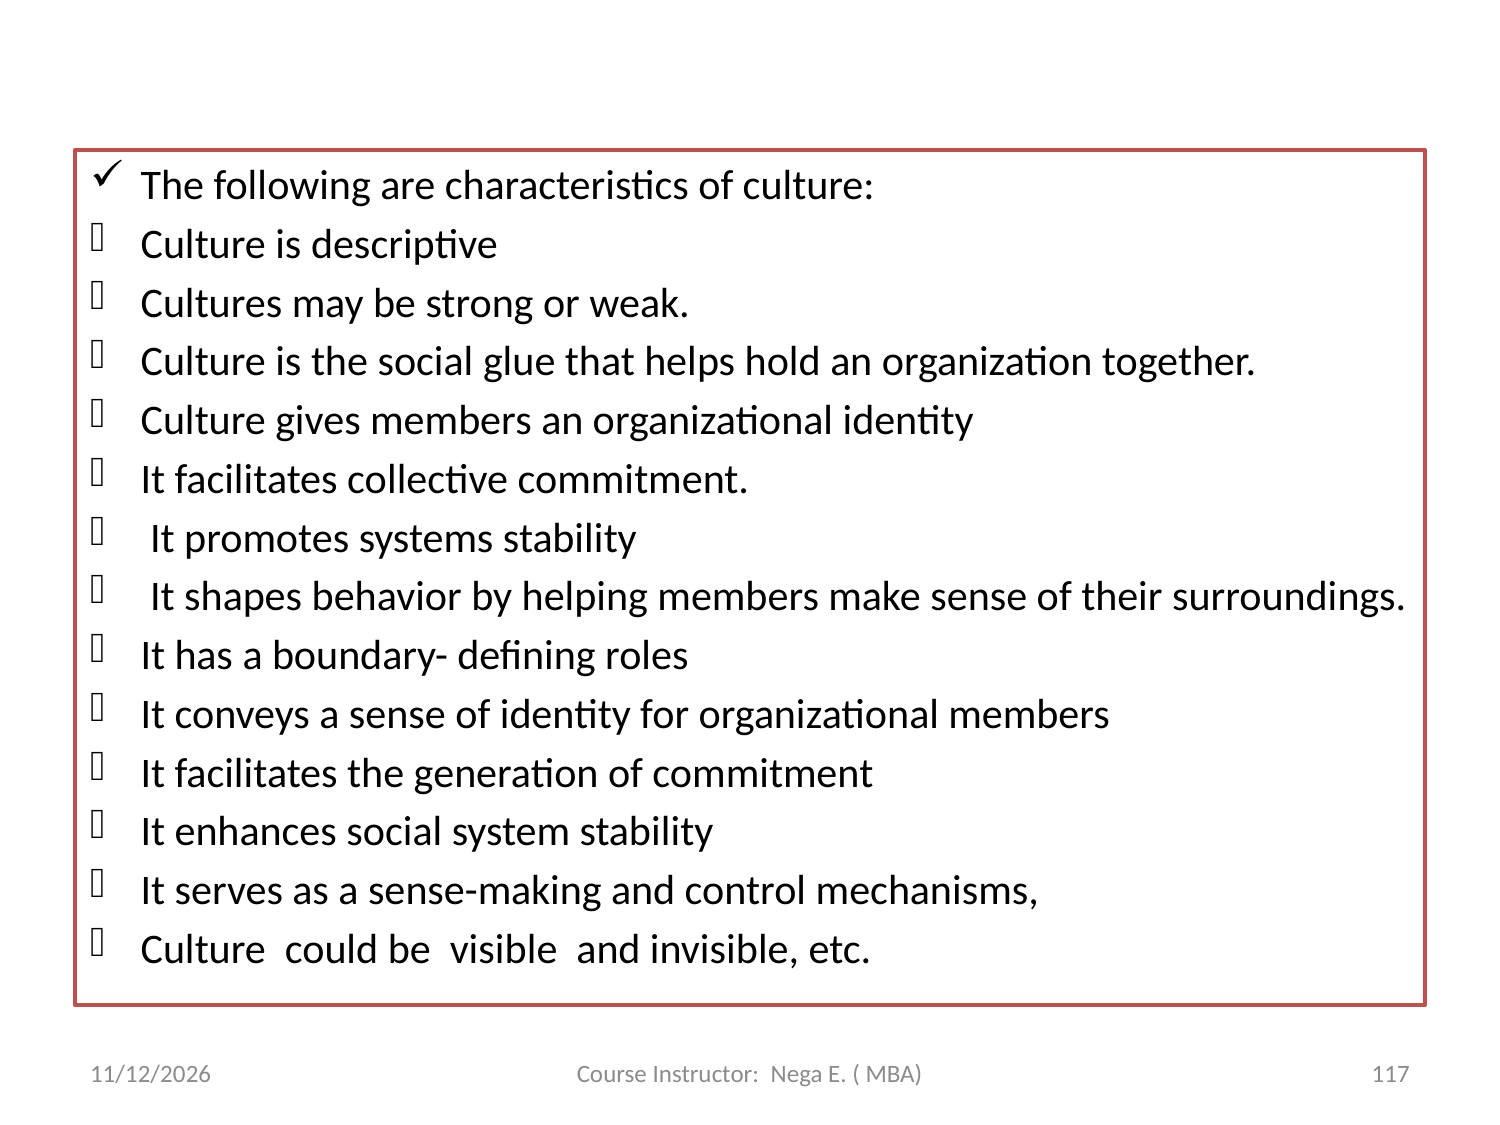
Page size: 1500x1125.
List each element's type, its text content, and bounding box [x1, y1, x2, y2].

slide_number 117 [1074, 1042, 1425, 1103]
list The following are characteristics of culture: Culture is descriptive Cultures may be strong or weak. Culture is the social glue that helps hold an organization together. Culture gives members an organizational identity It facilitates collective commitment. It promotes systems stability It shapes behavior by helping members make sense of their surroundings. It has a boundary- defining roles It conveys a sense of identity for organizational members It facilitates the generation of commitment It enhances social system stability It serves as a sense-making and control mechanisms, Culture could be visible and invisible, etc. [73, 148, 1427, 1007]
footer Course Instructor: Nega E. ( MBA) [512, 1042, 988, 1103]
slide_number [75, 1042, 425, 1103]
